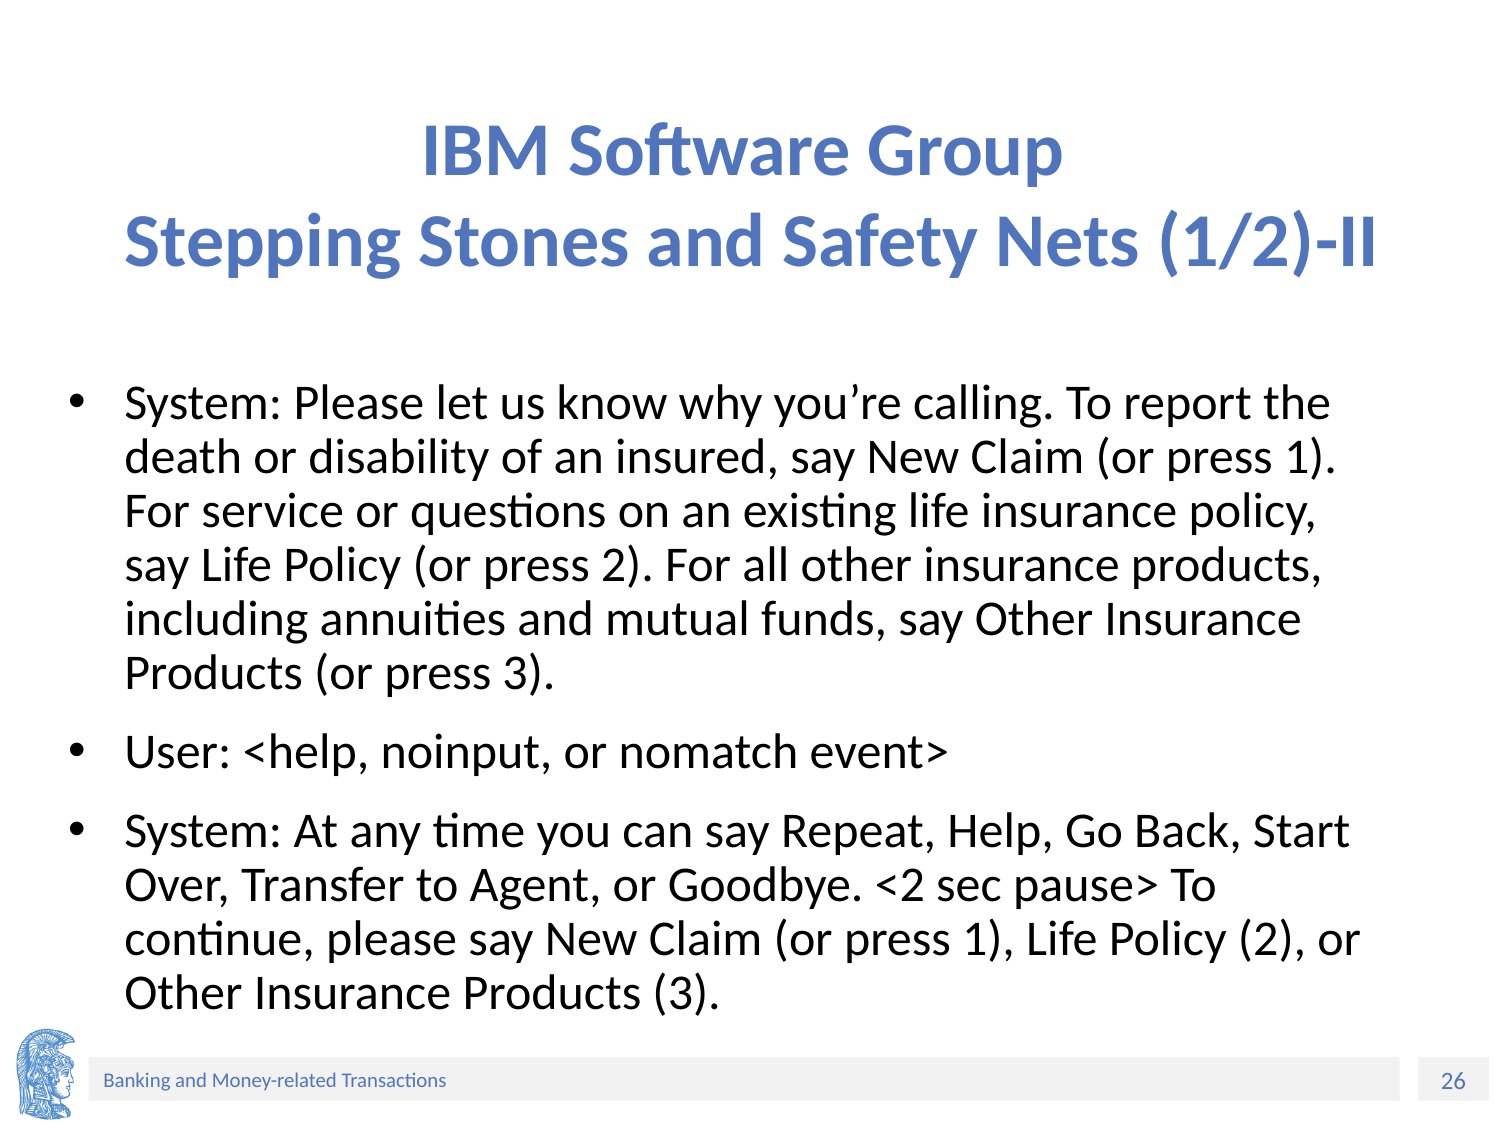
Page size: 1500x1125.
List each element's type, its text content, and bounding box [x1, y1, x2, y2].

title IBM Software Group Stepping Stones and Safety Nets (1/2)-II [76, 90, 1427, 291]
list System: Please let us know why you’re calling. To report the death or disability of an insured, say New Claim (or press 1). For service or questions on an existing life insurance policy, say Life Policy (or press 2). For all other insurance products, including annuities and mutual funds, say Other Insurance Products (or press 3). User: <help, noinput, or nomatch event> System: At any time you can say Repeat, Help, Go Back, Start Over, Transfer to Agent, or Goodbye. <2 sec pause> To continue, please say New Claim (or press 1), Life Policy (2), or Other Ιnsurance Products (3). [53, 278, 1404, 1047]
picture [9, 1025, 81, 1120]
